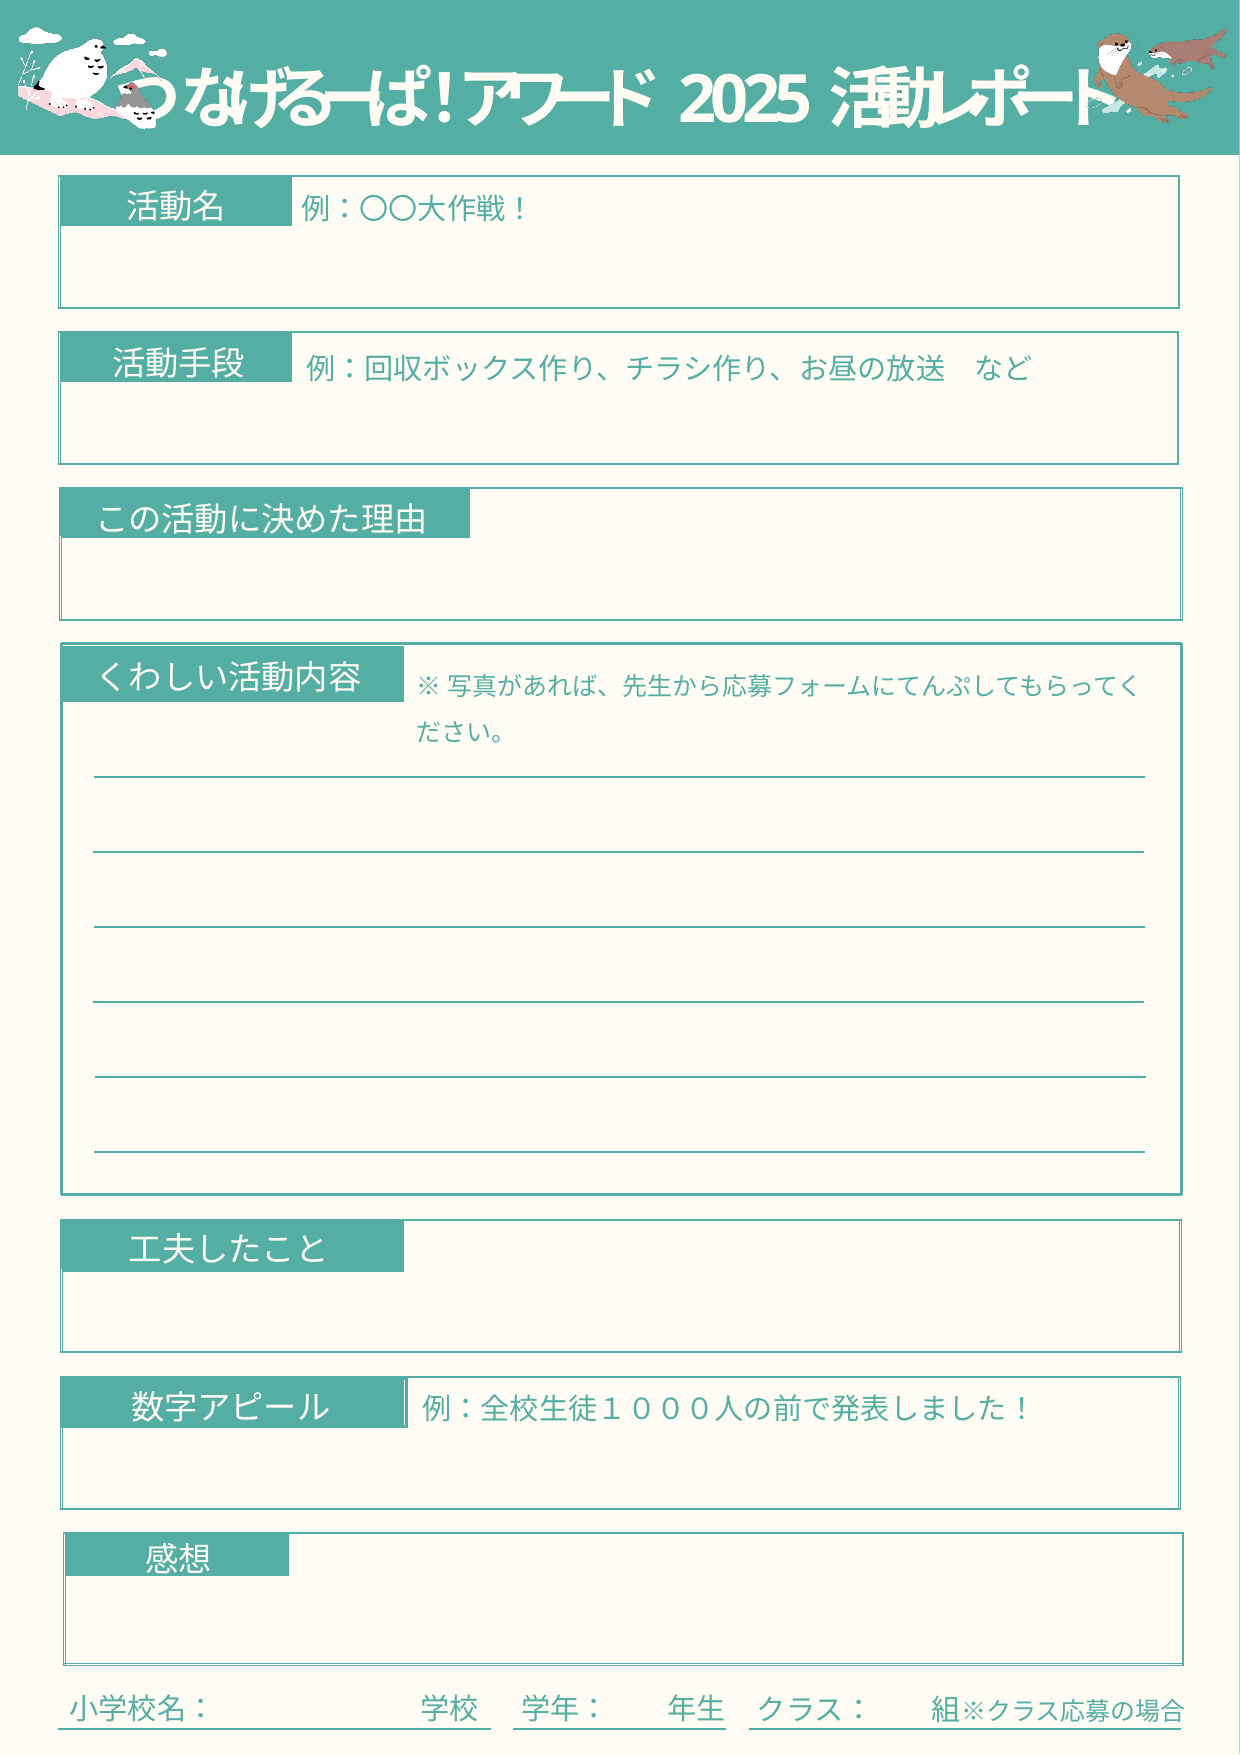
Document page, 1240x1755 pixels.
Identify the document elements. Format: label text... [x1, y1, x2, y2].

text_box 学年： 年生 [479, 1678, 768, 1726]
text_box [58, 331, 1180, 466]
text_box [58, 175, 1180, 309]
text_box [0, 155, 1240, 1755]
text_box クラス： 組※クラス応募の場合 [756, 1679, 1215, 1727]
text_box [63, 1531, 1184, 1666]
text_box 小学校名： 学校 [69, 1678, 479, 1726]
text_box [60, 1375, 1181, 1510]
text_box [59, 641, 1183, 1197]
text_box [57, 487, 1183, 621]
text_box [51, 1219, 1182, 1353]
picture [5, 27, 168, 141]
text_box つなげるーぱ！アワード2025活動レポート [172, 38, 1167, 136]
picture [1085, 27, 1227, 123]
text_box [60, 645, 405, 703]
